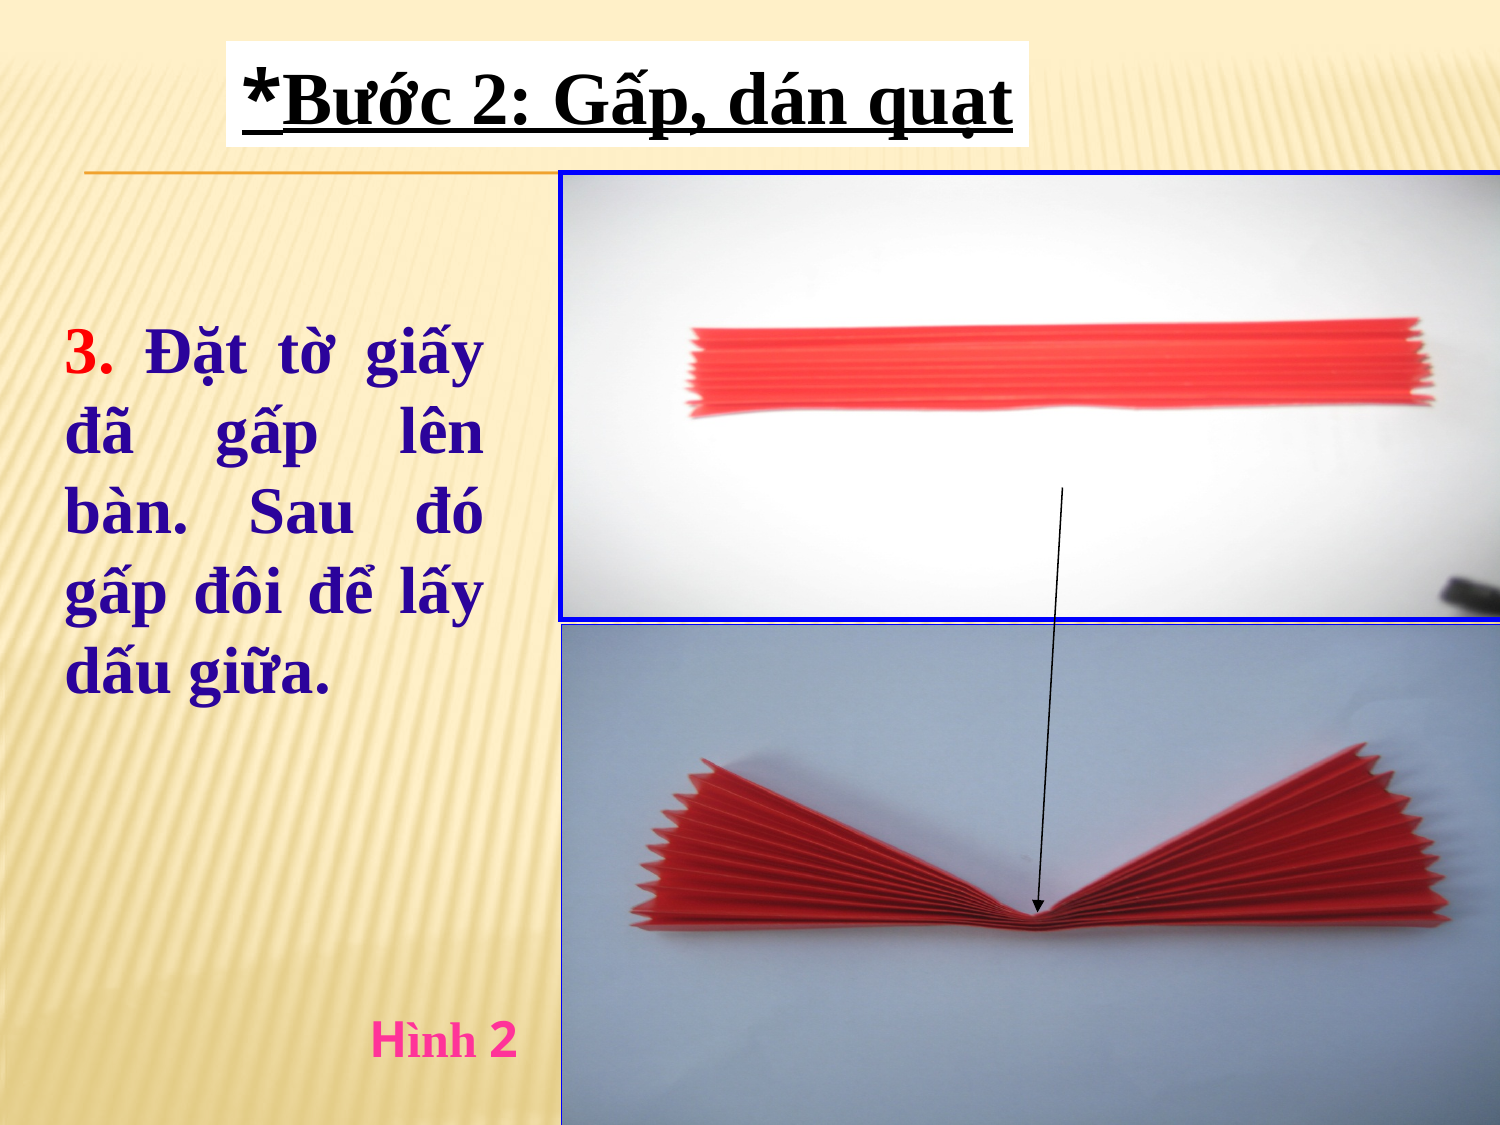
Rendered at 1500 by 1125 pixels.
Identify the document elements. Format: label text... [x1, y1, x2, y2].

picture [562, 624, 1500, 1125]
text_box Hình 2 [350, 999, 538, 1075]
picture [562, 174, 1500, 618]
text_box *Bước 2: Gấp, dán quạt [227, 41, 1029, 147]
text_box 3. Đặt tờ giấy đã gấp lên bàn. Sau đó gấp đôi để lấy dấu giữa. [49, 299, 500, 715]
